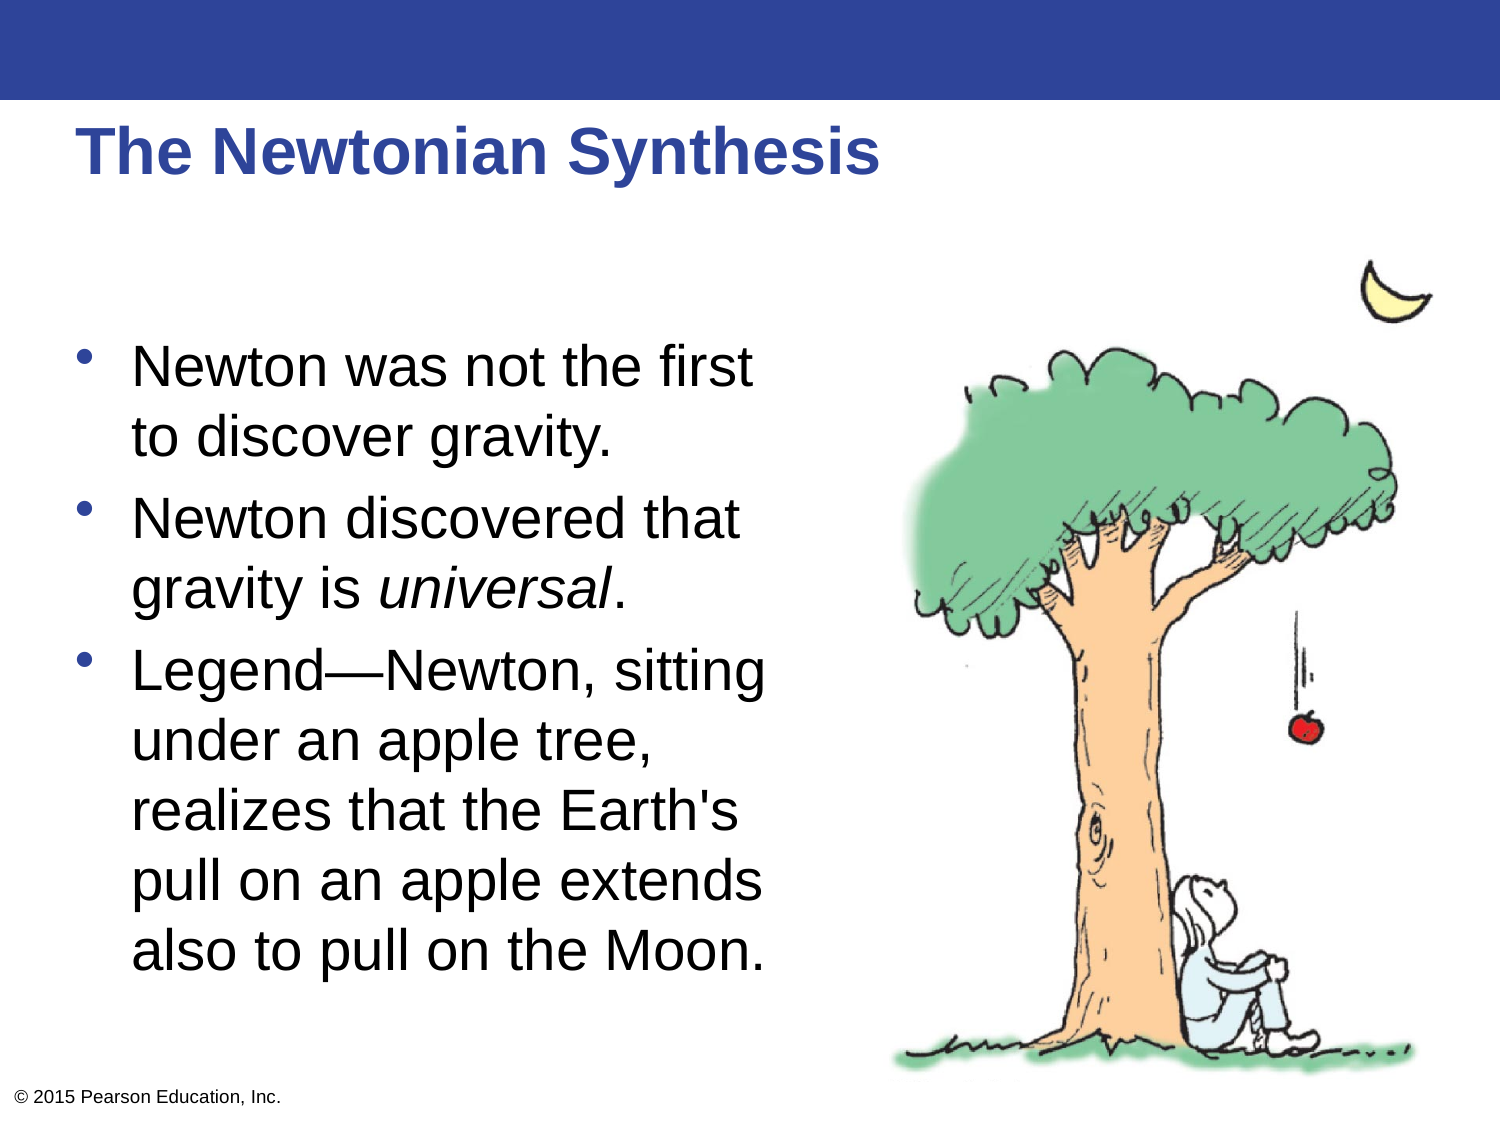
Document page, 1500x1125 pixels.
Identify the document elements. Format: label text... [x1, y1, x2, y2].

list Newton was not the first to discover gravity. Newton discovered that gravity is universal. Legend—Newton, sitting under an apple tree, realizes that the Earth's pull on an apple extends also to pull on the Moon. [59, 321, 824, 1084]
footer © 2015 Pearson Education, Inc. [14, 1084, 900, 1115]
picture [880, 250, 1441, 1082]
title The Newtonian Synthesis [0, 100, 1500, 196]
